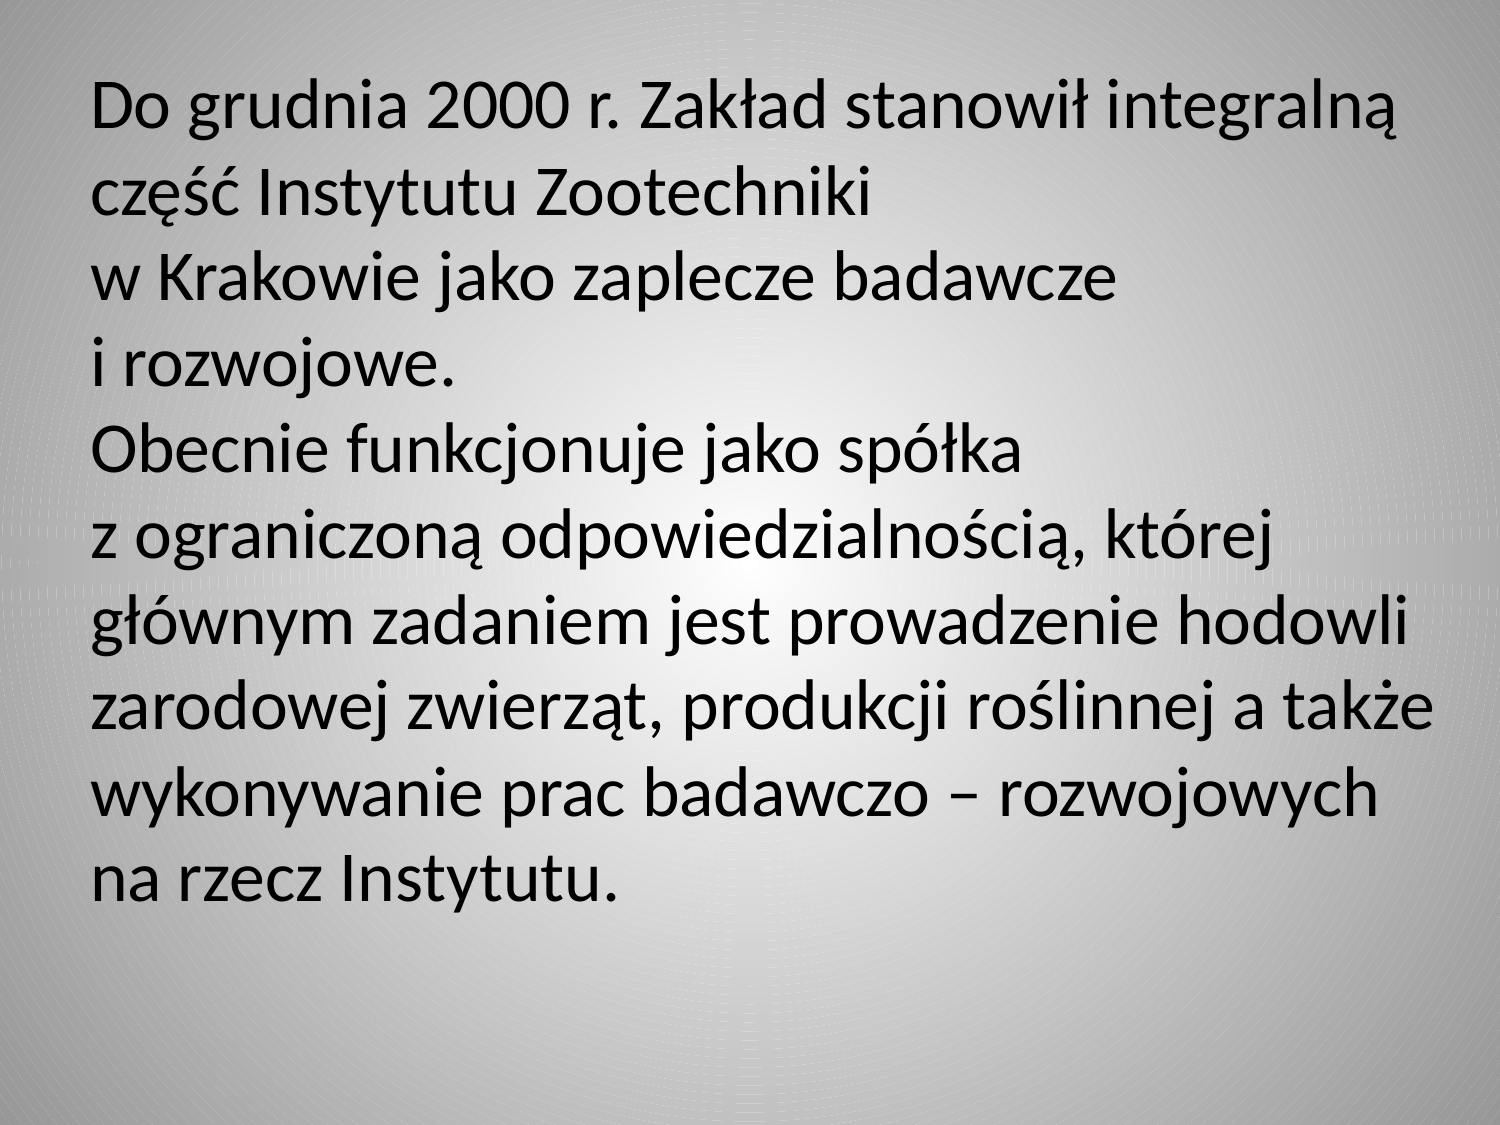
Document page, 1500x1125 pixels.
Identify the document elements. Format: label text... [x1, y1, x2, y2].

title Do grudnia 2000 r. Zakład stanowił integralną część Instytutu Zootechniki w Krakowie jako zaplecze badawcze i rozwojowe. Obecnie funkcjonuje jako spółka z ograniczoną odpowiedzialnością, której głównym zadaniem jest prowadzenie hodowli zarodowej zwierząt, produkcji roślinnej a także wykonywanie prac badawczo – rozwojowych na rzecz Instytutu. [75, 45, 1459, 1024]
